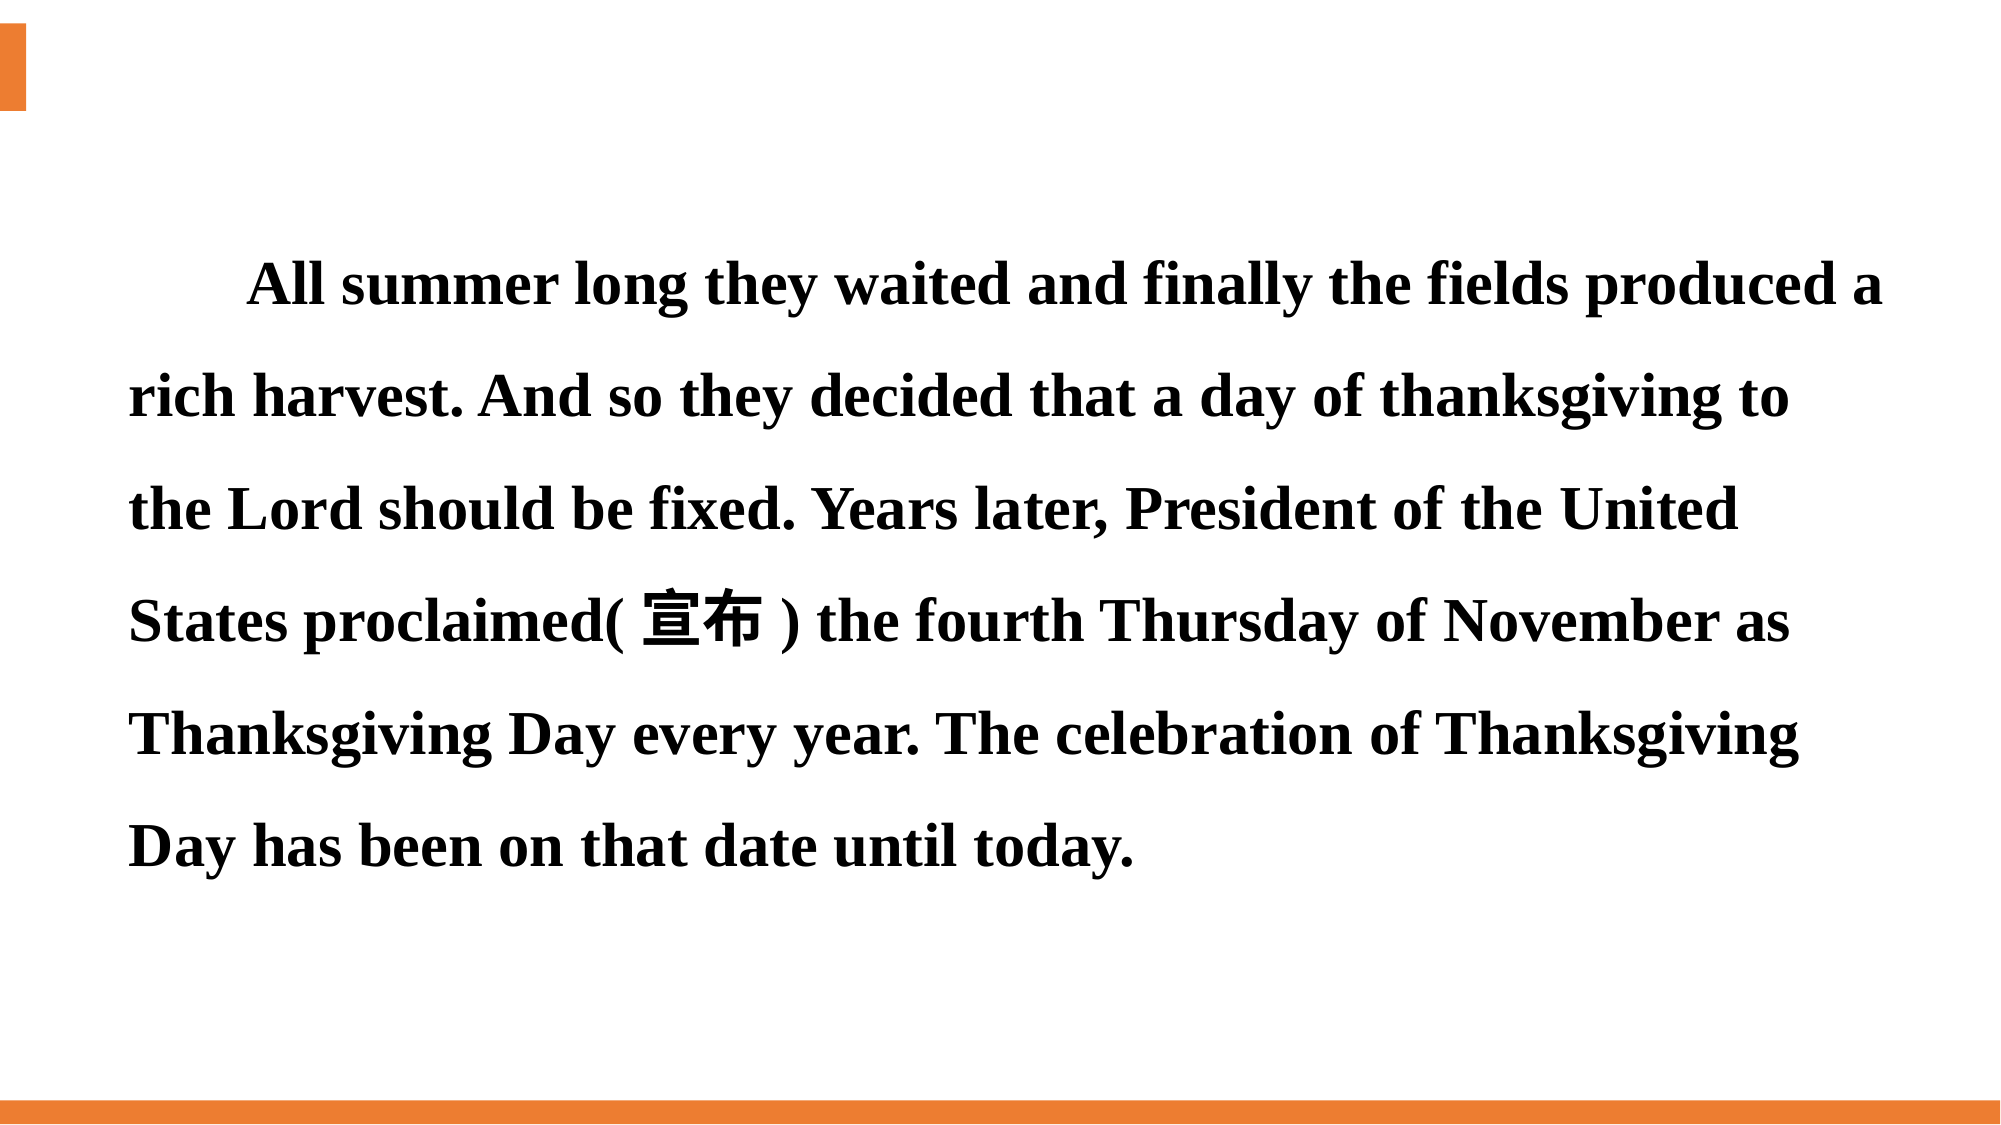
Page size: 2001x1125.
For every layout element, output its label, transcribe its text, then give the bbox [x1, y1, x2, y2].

text_box All summer long they waited and finally the fields produced a rich harvest. And so they decided that a day of thanksgiving to the Lord should be fixed. Years later, President of the United States proclaimed(宣布) the fourth Thursday of November as Thanksgiving Day every year. The celebration of Thanksgiving Day has been on that date until today. [114, 197, 1906, 887]
